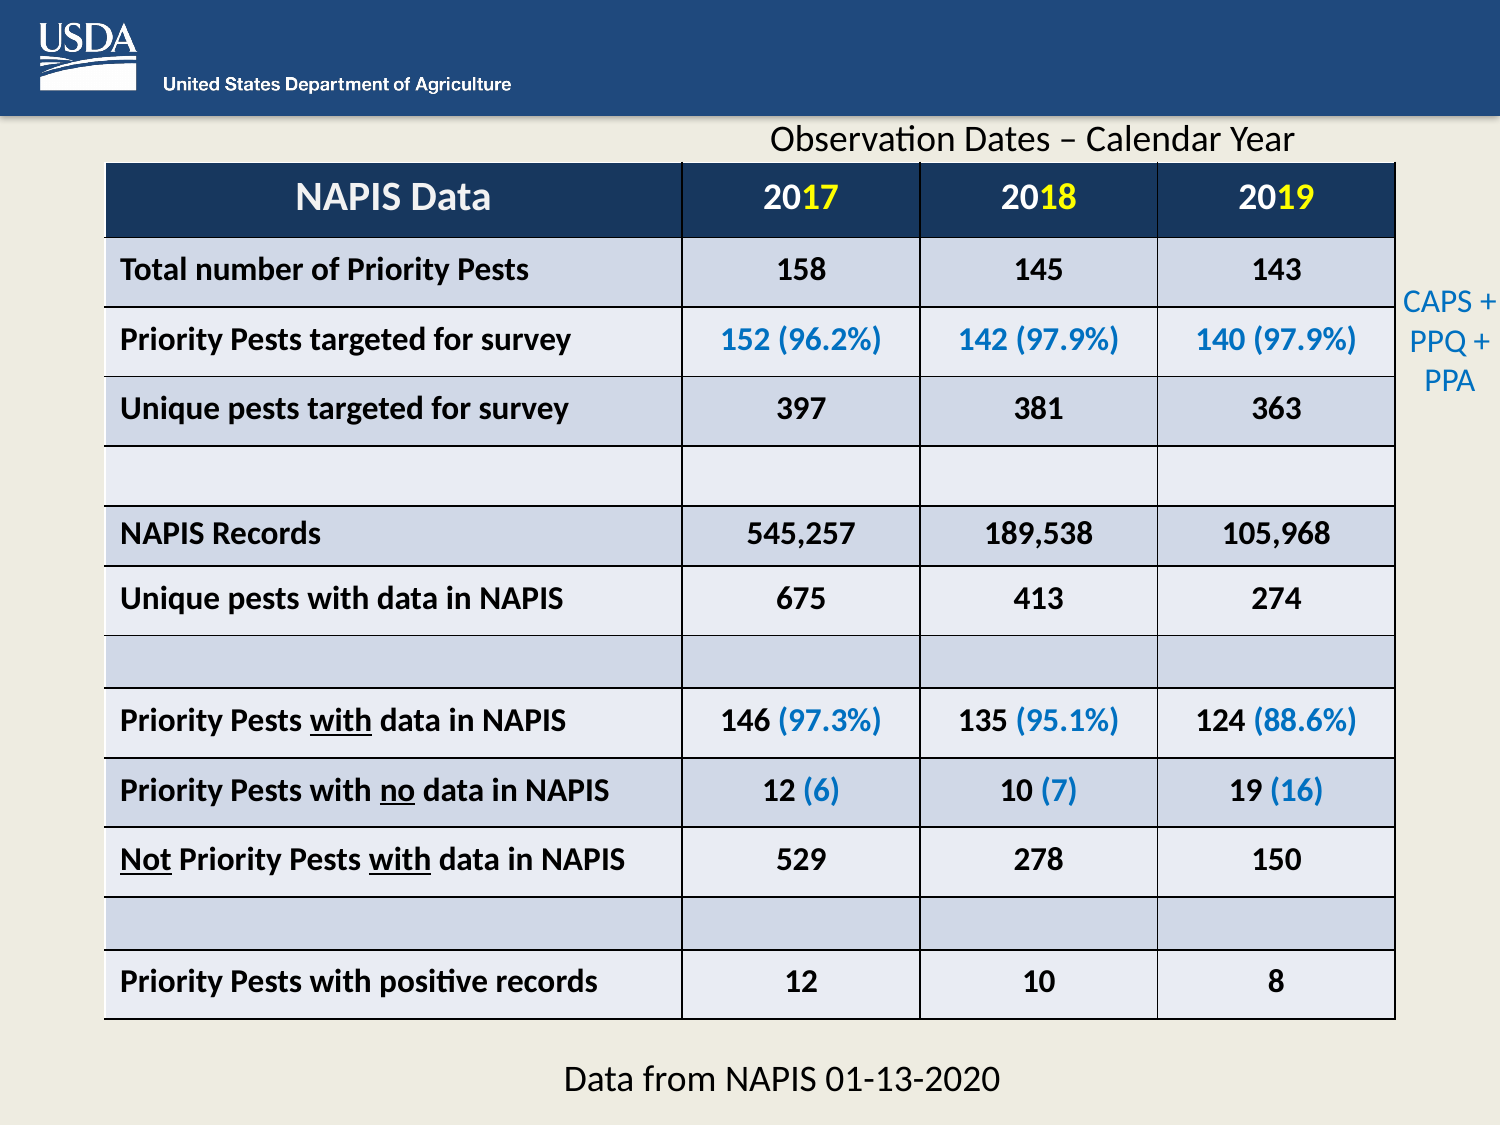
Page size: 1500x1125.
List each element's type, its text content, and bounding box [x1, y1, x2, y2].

text_box Observation Dates – Calendar Year [755, 106, 1311, 167]
table_cell 529 [683, 828, 919, 896]
table_cell [1158, 898, 1394, 949]
table_cell [921, 636, 1157, 687]
table_cell 12 [683, 951, 919, 1018]
table_header 2019 [1158, 163, 1394, 237]
table_cell Unique pests targeted for survey [106, 377, 681, 445]
table_cell 8 [1158, 951, 1394, 1018]
table_cell 397 [683, 377, 919, 445]
table_cell Priority Pests with positive records [106, 951, 681, 1018]
table_header NAPIS Data [106, 163, 681, 237]
table_cell 19 (16) [1158, 759, 1394, 826]
table_cell 152 (96.2%) [683, 308, 919, 376]
table_cell [921, 447, 1157, 505]
table_cell NAPIS Records [106, 507, 681, 565]
picture [39, 22, 511, 94]
table_cell [683, 898, 919, 949]
text_box Data from NAPIS 01-13-2020 [549, 1046, 1016, 1106]
table_cell 124 (88.6%) [1158, 689, 1394, 757]
table_cell 363 [1158, 377, 1394, 445]
table_header 2018 [921, 167, 1157, 237]
table_cell [921, 898, 1157, 949]
table_cell 140 (97.9%) [1158, 308, 1388, 376]
table_cell 10 (7) [921, 759, 1157, 826]
table_cell 135 (95.1%) [921, 689, 1157, 757]
table_header 2017 [683, 163, 919, 237]
text_box CAPS + PPQ + PPA [1388, 271, 1500, 406]
table_cell 274 [1158, 567, 1394, 635]
table_cell 381 [921, 377, 1157, 445]
table_cell [1158, 447, 1394, 505]
table_cell Total number of Priority Pests [106, 238, 681, 306]
table_cell 12 (6) [683, 759, 919, 826]
table_cell Priority Pests targeted for survey [106, 308, 681, 376]
table_cell Priority Pests with data in NAPIS [106, 689, 681, 757]
table_cell Unique pests with data in NAPIS [106, 567, 681, 635]
table_cell [683, 447, 919, 505]
table_cell 675 [683, 567, 919, 635]
table_cell Not Priority Pests with data in NAPIS [106, 828, 681, 896]
table_cell 150 [1158, 828, 1394, 896]
table_cell 142 (97.9%) [921, 308, 1157, 376]
table_cell 105,968 [1158, 507, 1394, 565]
table_cell 145 [921, 238, 1157, 306]
table_cell Priority Pests with no data in NAPIS [106, 759, 681, 826]
table_cell 10 [921, 951, 1157, 1018]
table_cell [106, 447, 681, 505]
table_cell 545,257 [683, 507, 919, 565]
table_cell 278 [921, 828, 1157, 896]
table_cell [683, 636, 919, 687]
table_cell [106, 898, 681, 949]
table_cell 158 [683, 238, 919, 306]
table_cell 143 [1158, 238, 1394, 306]
table_cell 189,538 [921, 507, 1157, 565]
table_cell [106, 636, 681, 687]
table_cell 413 [921, 567, 1157, 635]
table_cell [1158, 636, 1394, 687]
table_cell 146 (97.3%) [683, 689, 919, 757]
